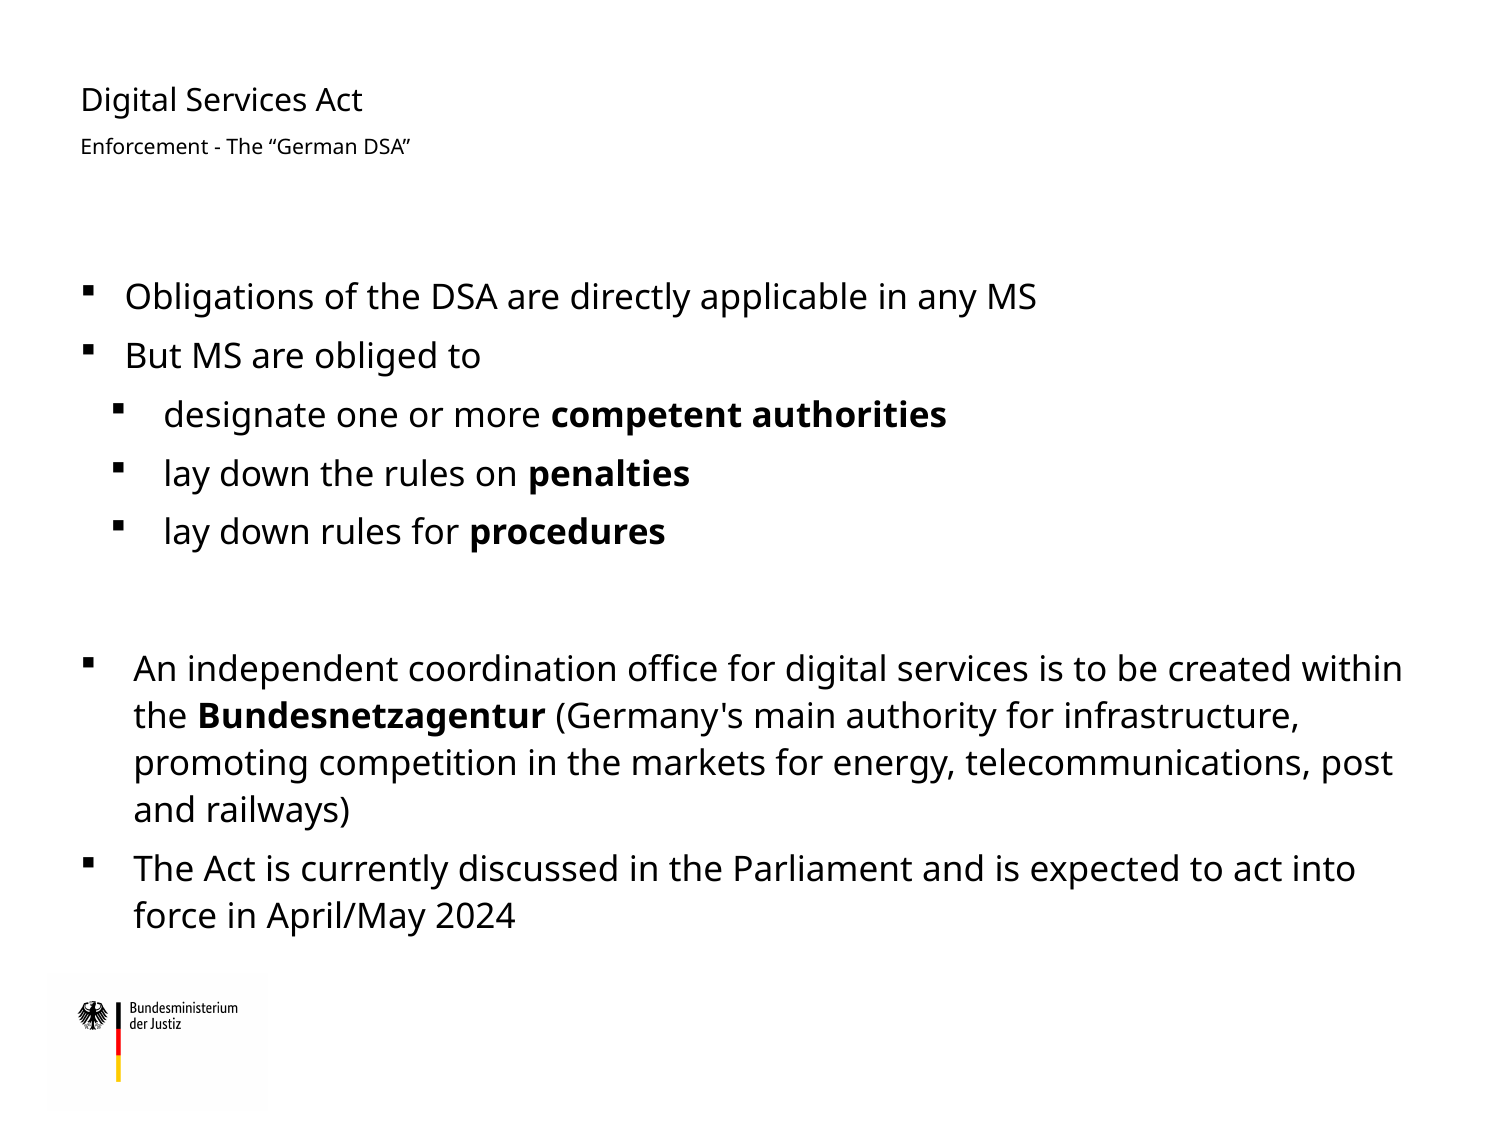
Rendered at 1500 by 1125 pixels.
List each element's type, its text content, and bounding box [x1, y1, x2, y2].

list Obligations of the DSA are directly applicable in any MS But MS are obliged to designate one or more competent authorities lay down the rules on penalties lay down rules for procedures An independent coordination office for digital services is to be created within the Bundesnetzagentur (Germany's main authority for infrastructure, promoting competition in the markets for energy, telecommunications, post and railways) The Act is currently discussed in the Parliament and is expected to act into force in April/May 2024 [80, 269, 1420, 941]
picture [47, 973, 268, 1111]
title Digital Services Act Enforcement - The “German DSA” [80, 76, 999, 233]
